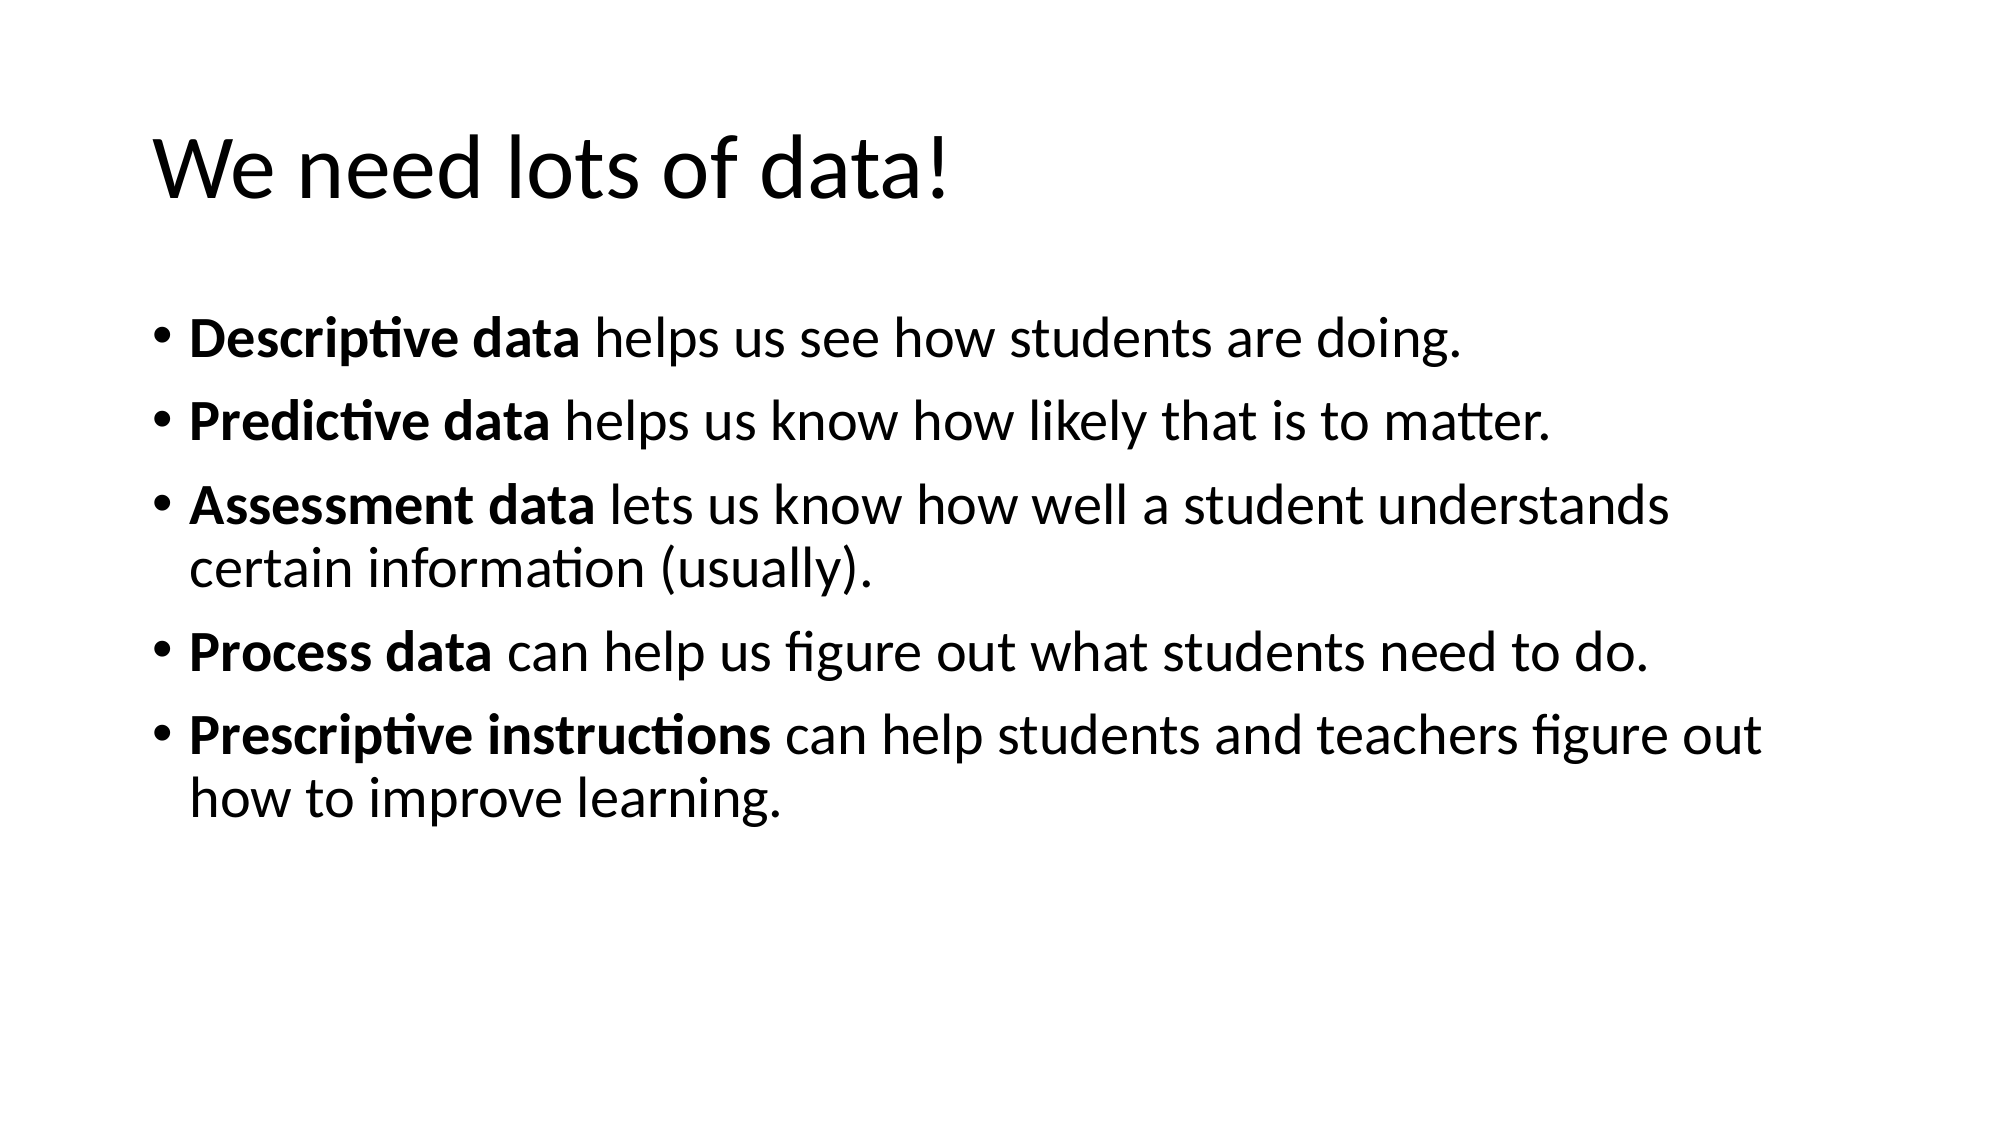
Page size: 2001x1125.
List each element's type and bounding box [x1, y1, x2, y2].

title [137, 59, 1863, 278]
list [137, 299, 1863, 1014]
